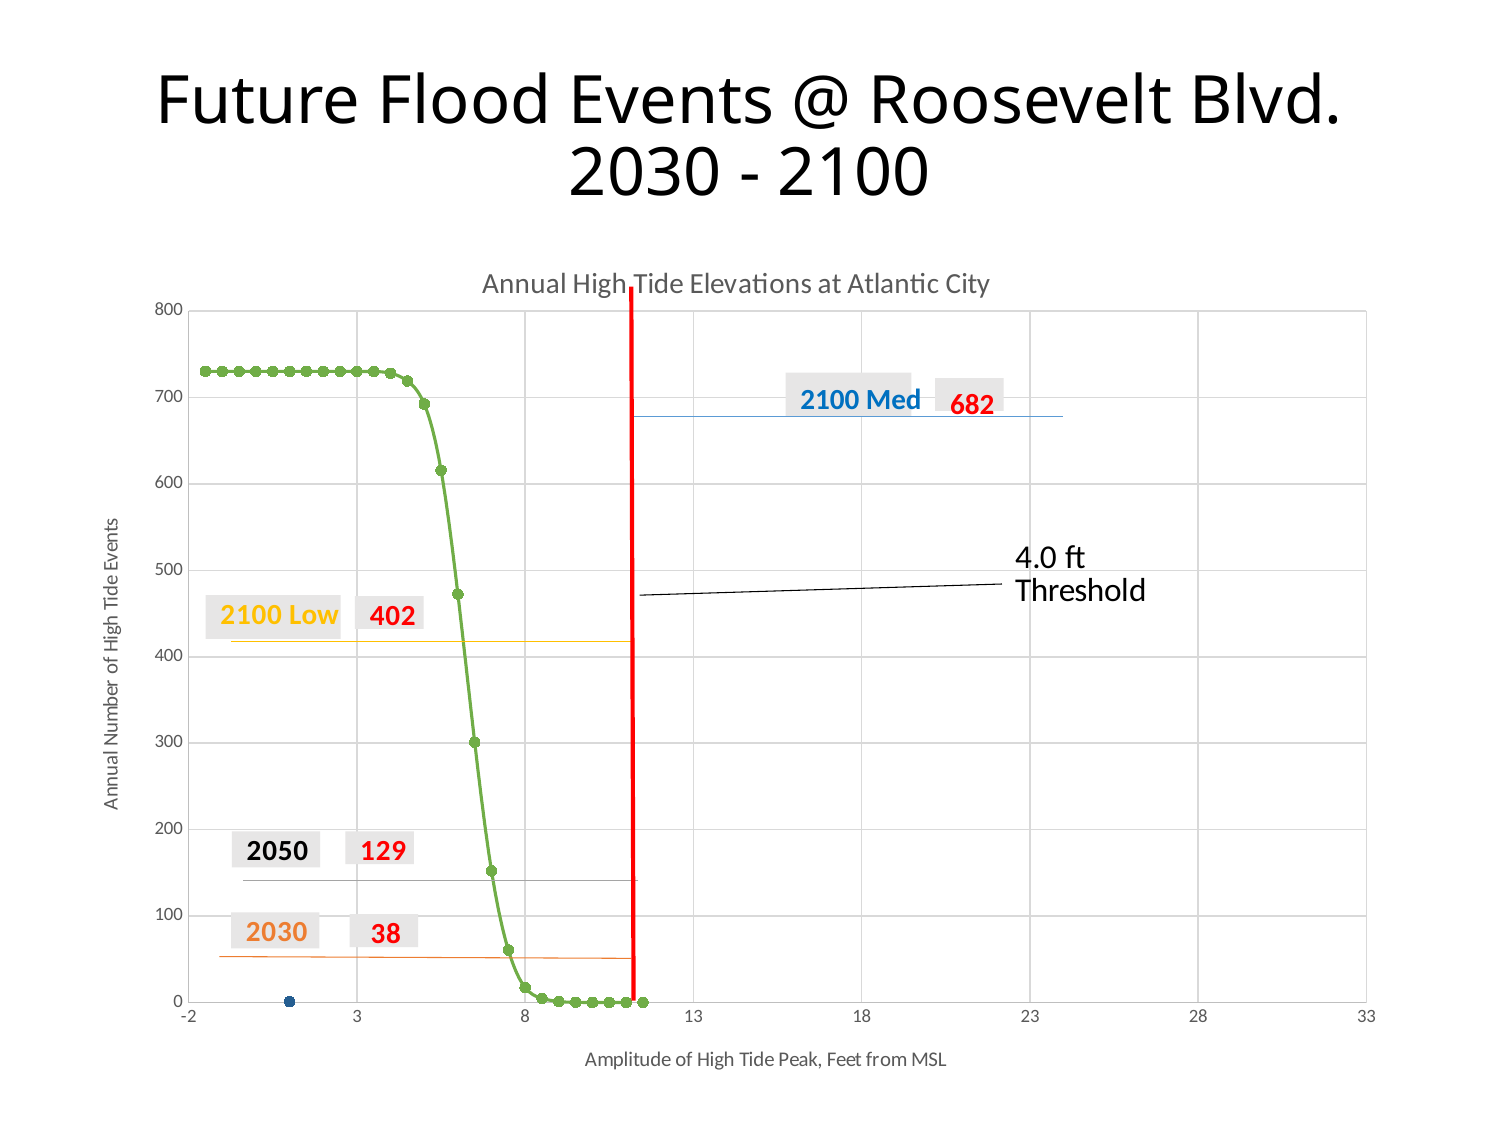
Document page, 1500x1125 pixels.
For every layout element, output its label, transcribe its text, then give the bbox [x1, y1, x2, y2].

title Future Flood Events @ Roosevelt Blvd. 2030 - 2100 [103, 59, 1397, 217]
chart [82, 237, 1397, 1100]
